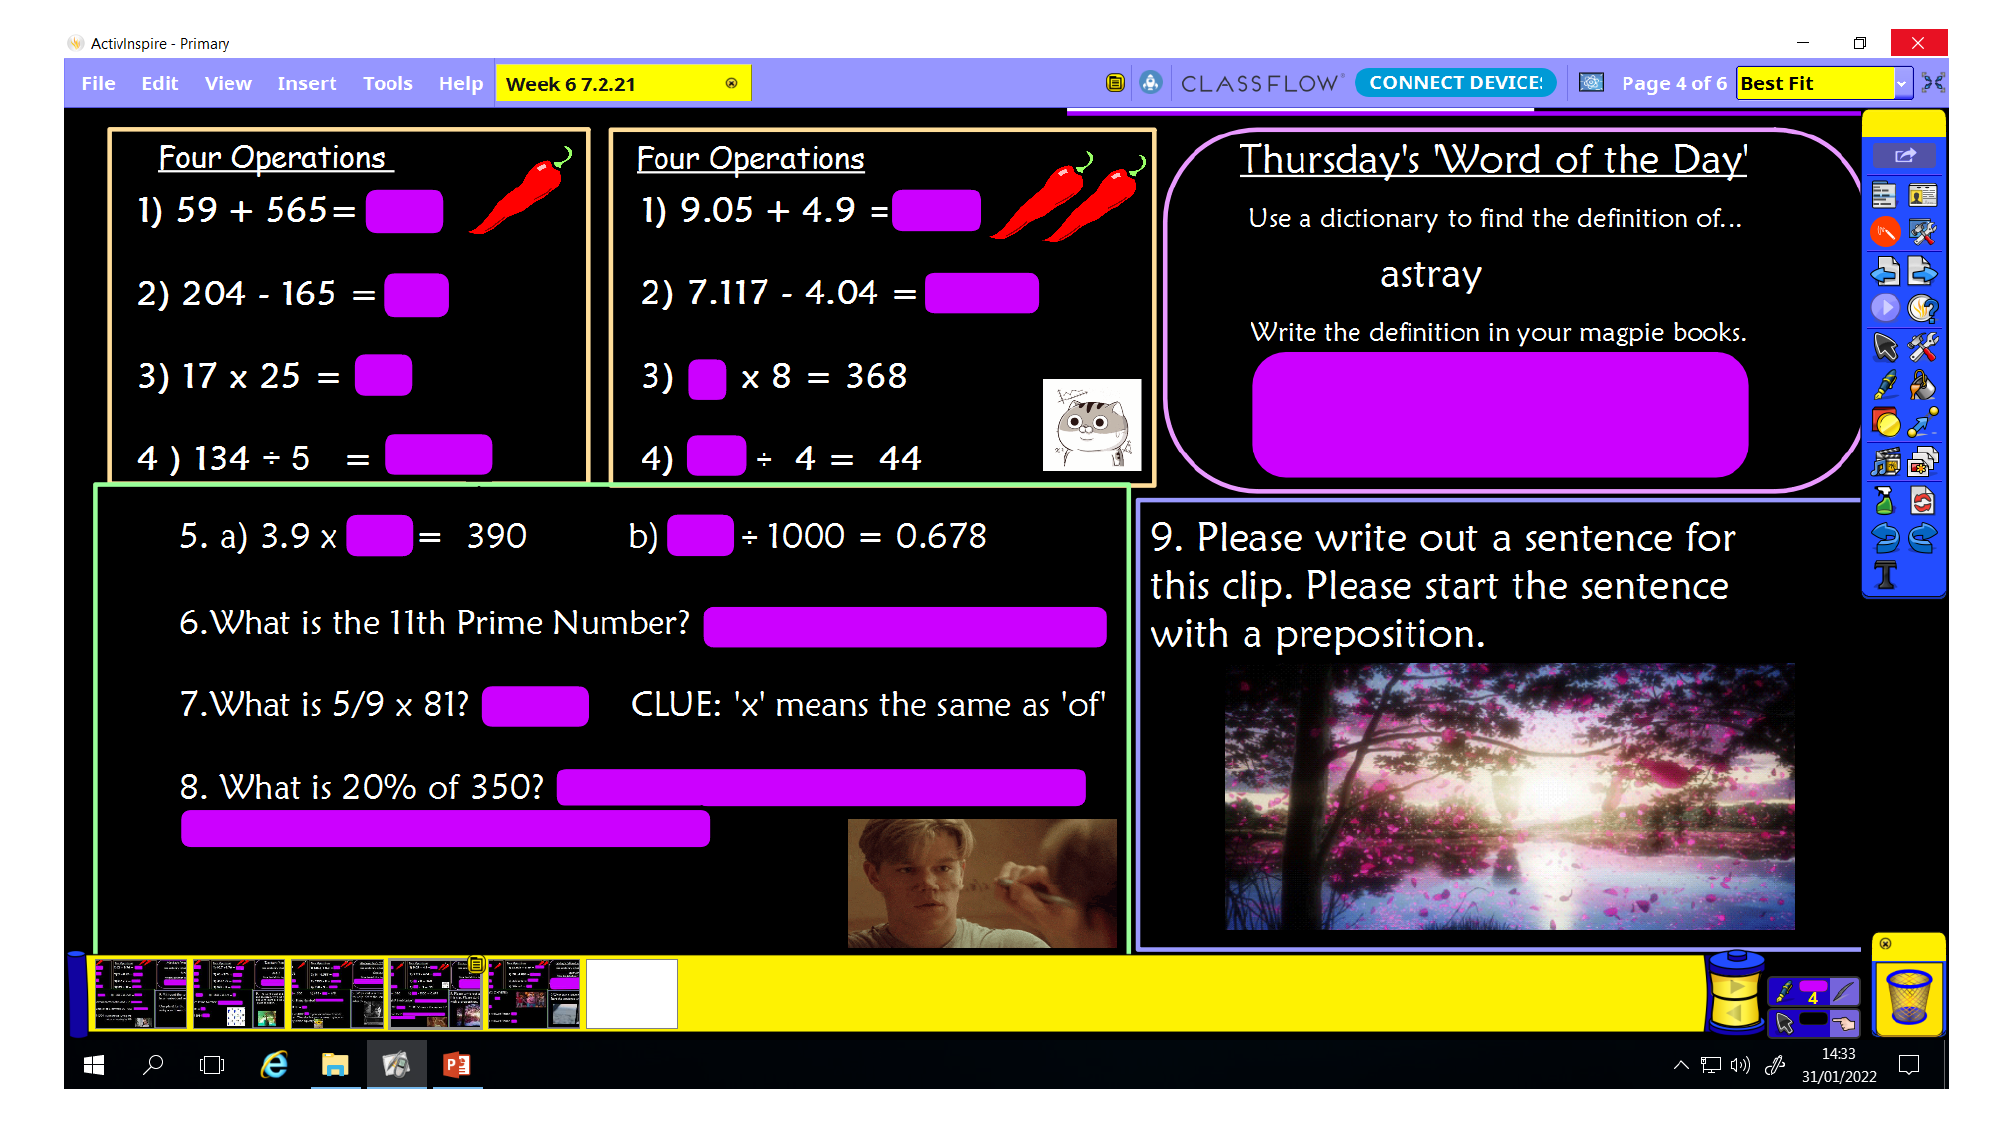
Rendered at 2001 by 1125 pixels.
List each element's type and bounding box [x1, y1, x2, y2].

picture [64, 29, 1949, 1089]
